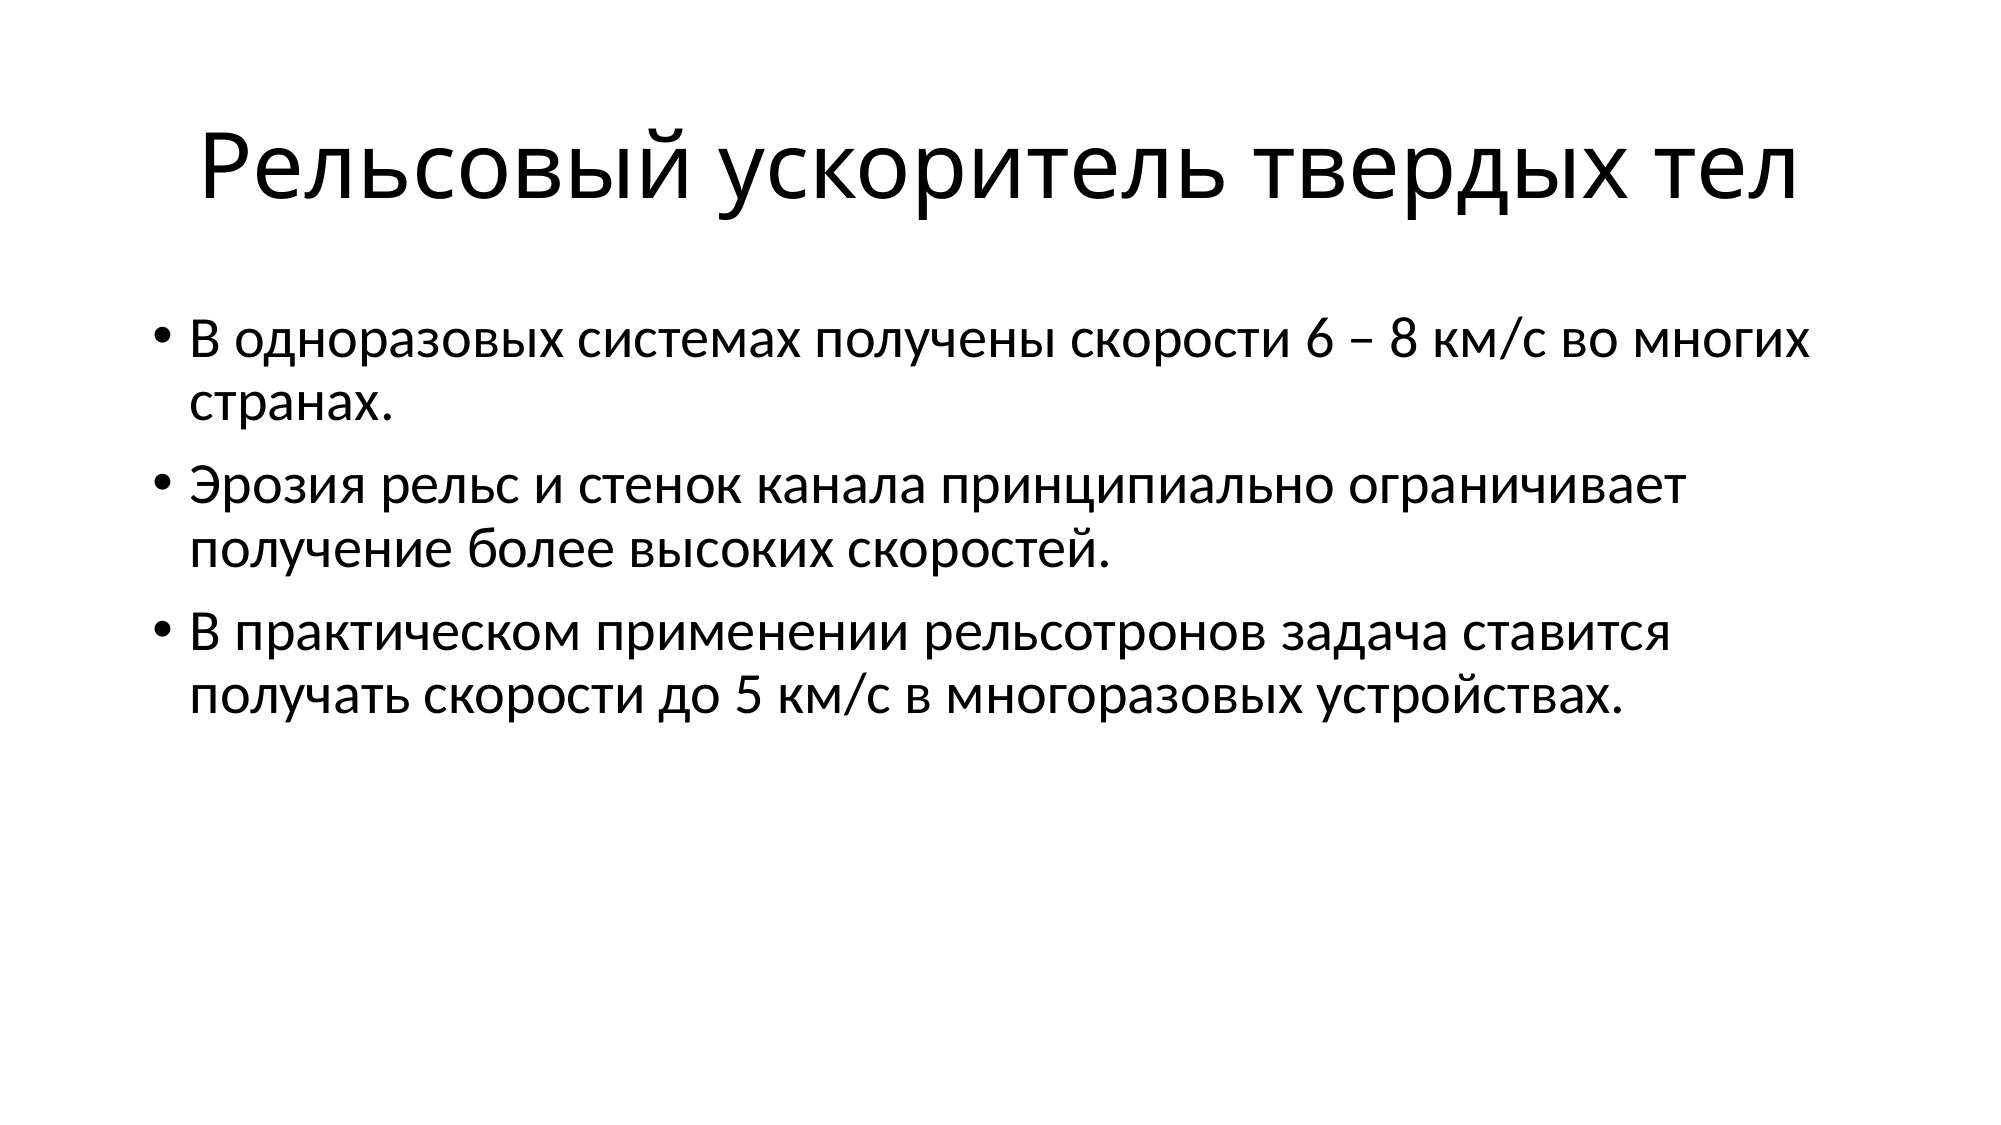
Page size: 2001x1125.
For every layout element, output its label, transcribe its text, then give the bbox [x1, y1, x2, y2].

title Рельсовый ускоритель твердых тел [137, 59, 1863, 278]
list В одноразовых системах получены скорости 6 – 8 км/с во многих странах. Эрозия рельс и стенок канала принципиально ограничивает получение более высоких скоростей. В практическом применении рельсотронов задача ставится получать скорости до 5 км/с в многоразовых устройствах. [137, 299, 1863, 1014]
